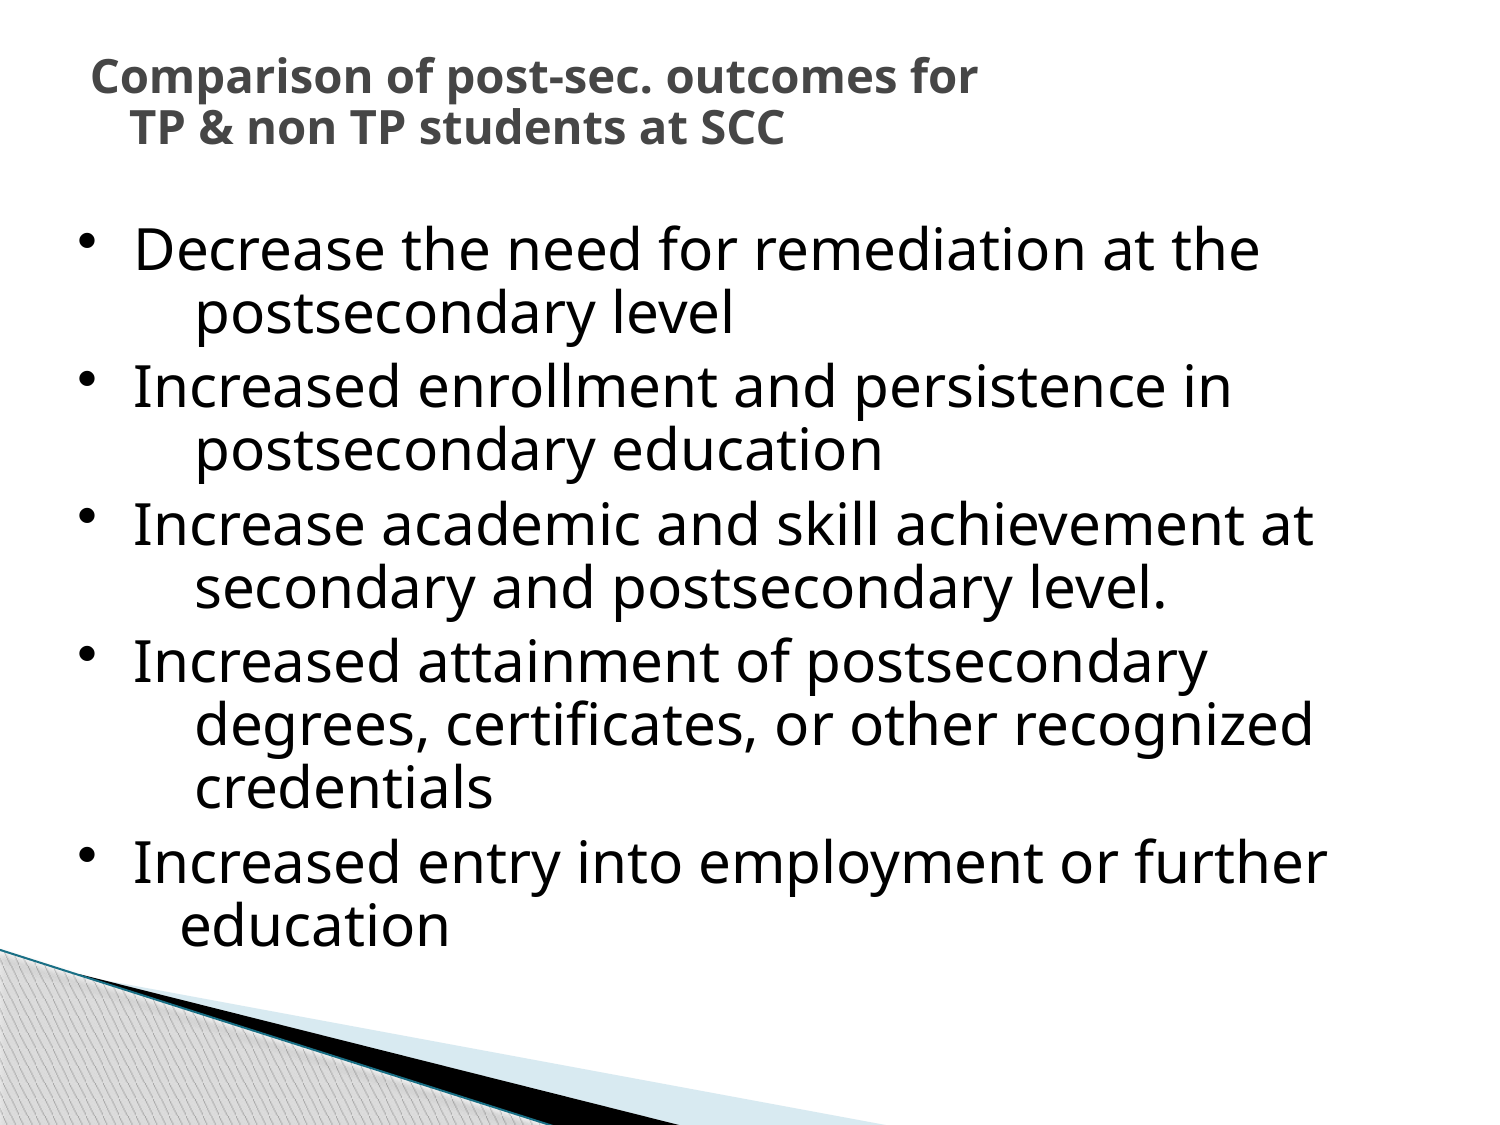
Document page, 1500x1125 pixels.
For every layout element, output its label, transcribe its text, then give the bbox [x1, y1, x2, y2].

text_box Decrease the need for remediation at the postsecondary level Increased enrollment and persistence in postsecondary education Increase academic and skill achievement at secondary and postsecondary level. Increased attainment of postsecondary degrees, certificates, or other recognized credentials Increased entry into employment or further education [62, 212, 1450, 1000]
title Comparison of post-sec. outcomes for TP & non TP students at SCC [75, 45, 1425, 233]
